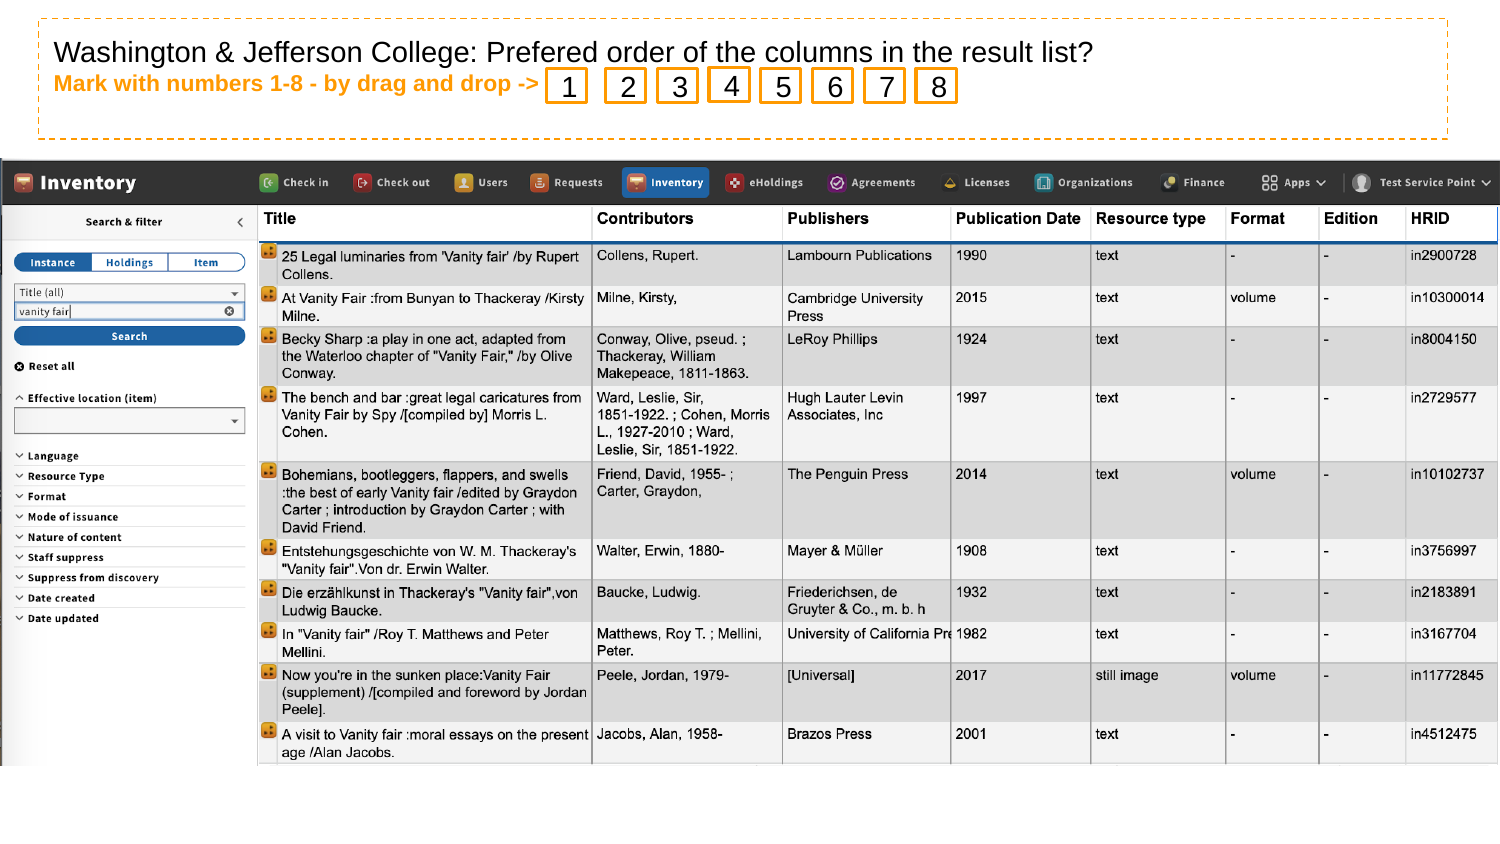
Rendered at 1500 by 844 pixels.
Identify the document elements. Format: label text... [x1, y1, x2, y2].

text_box 3 [657, 68, 698, 103]
text_box 2 [605, 68, 646, 103]
text_box Washington & Jefferson College: Prefered order of the columns in the result list? Mark with numbers 1-8 - by drag and drop -> [38, 18, 1448, 140]
text_box 1 [546, 68, 587, 103]
text_box 5 [760, 68, 801, 103]
text_box 6 [812, 68, 853, 103]
text_box 4 [708, 67, 750, 102]
text_box 7 [864, 68, 905, 103]
picture [0, 158, 1500, 766]
text_box 8 [916, 68, 957, 103]
